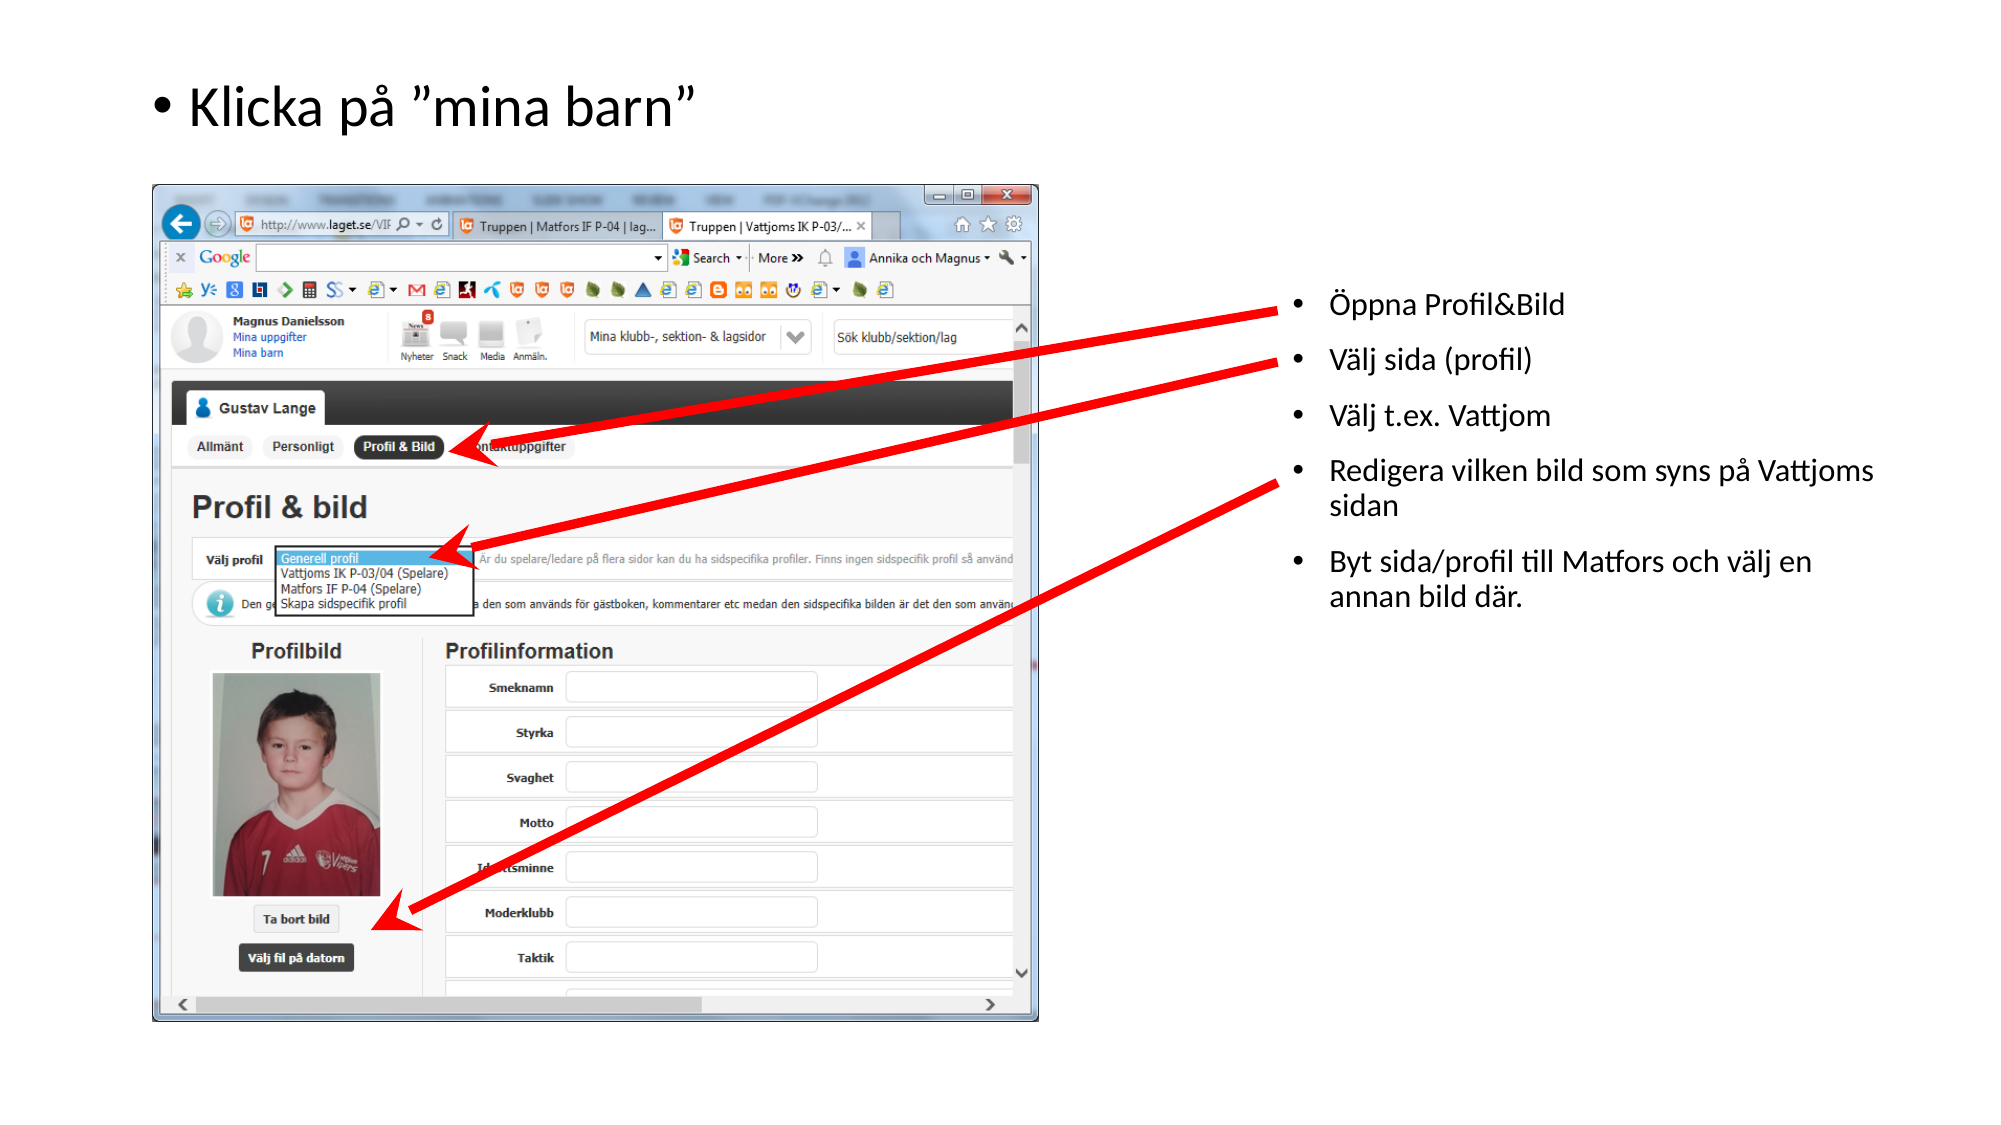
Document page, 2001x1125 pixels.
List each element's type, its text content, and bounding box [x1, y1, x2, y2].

list Klicka på ”mina barn” [137, 68, 1863, 1014]
text_box Öppna Profil&Bild Välj sida (profil) Välj t.ex. Vattjom Redigera vilken bild som syns på Vattjoms sidan Byt sida/profil till Matfors och välj en annan bild där. [1277, 279, 1917, 624]
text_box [448, 310, 1278, 362]
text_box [428, 362, 1278, 482]
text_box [370, 482, 1278, 930]
picture [152, 184, 1039, 1022]
